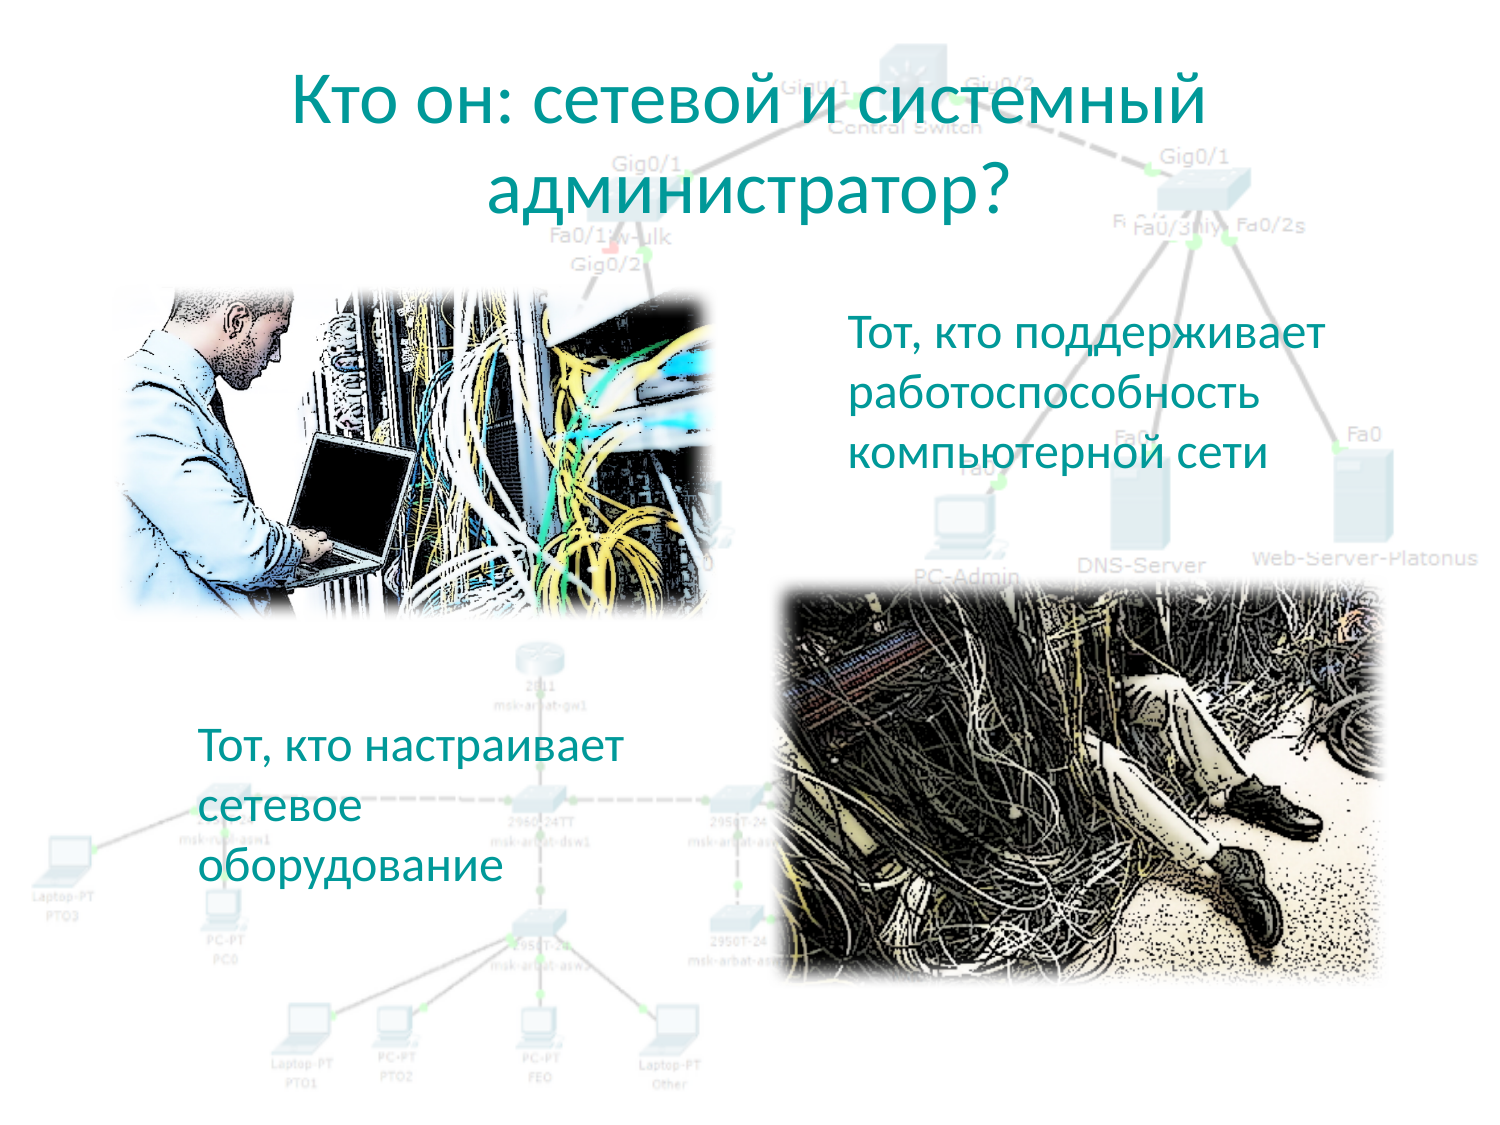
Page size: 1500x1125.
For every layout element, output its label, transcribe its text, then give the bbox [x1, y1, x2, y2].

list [111, 283, 718, 622]
title Кто он: сетевой и системный администратор? [75, 45, 1425, 233]
text_box Тот, кто поддерживает работоспособность компьютерной сети [832, 290, 1376, 486]
text_box Тот, кто настраивает сетевое оборудование [183, 704, 656, 899]
picture [767, 573, 1391, 989]
